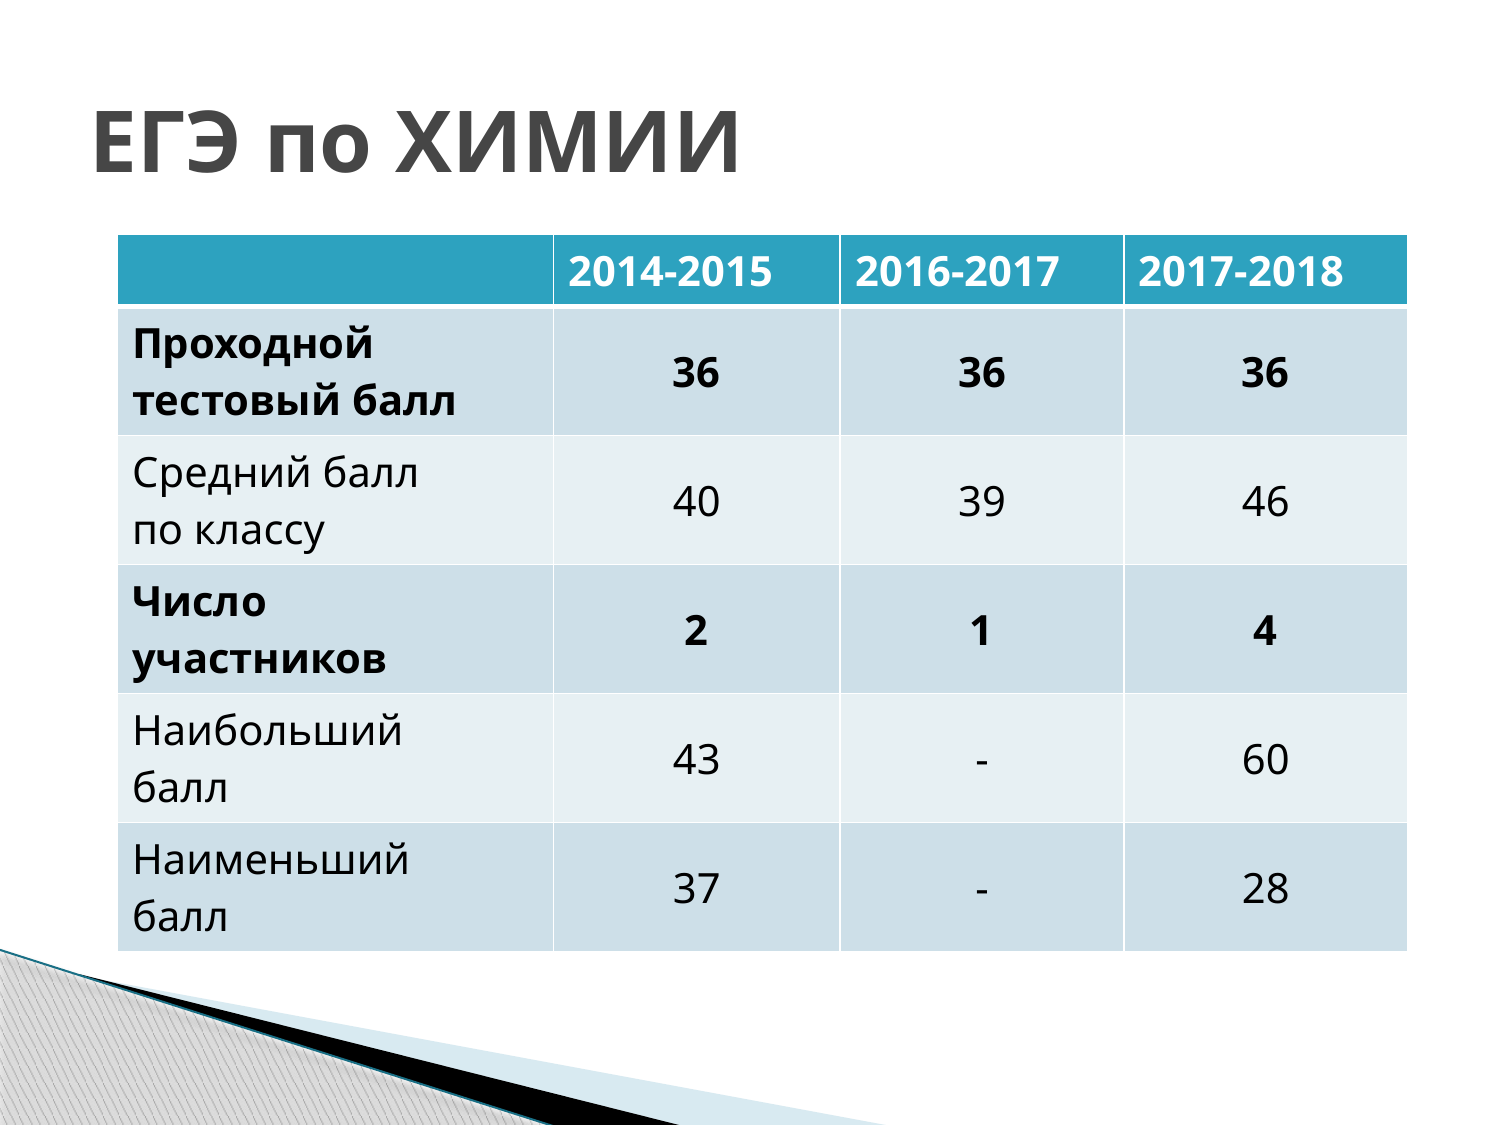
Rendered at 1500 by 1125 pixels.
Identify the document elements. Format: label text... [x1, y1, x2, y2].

table_cell 36 [554, 309, 839, 435]
table_header 2016-2017 [841, 235, 1123, 304]
table_header 2017-2018 [1125, 235, 1407, 304]
table_cell Средний балл по классу [118, 436, 553, 564]
table_cell 28 [1125, 823, 1407, 951]
table_cell Число участников [118, 565, 553, 693]
table_cell 39 [841, 436, 1123, 564]
table_cell 40 [554, 436, 839, 564]
table_cell 43 [554, 694, 839, 822]
title ЕГЭ по ХИМИИ [75, 45, 1425, 233]
table_cell Проходной тестовый балл [118, 309, 553, 435]
table_cell Наибольший балл [118, 694, 553, 822]
table_header [118, 235, 553, 304]
table_cell Наименьший балл [118, 823, 553, 951]
table_cell 1 [841, 565, 1123, 693]
table_cell 46 [1125, 436, 1407, 564]
table_cell 2 [554, 565, 839, 693]
table_cell - [841, 694, 1123, 822]
table_cell - [841, 823, 1123, 951]
table_cell 36 [841, 309, 1123, 435]
table_cell 36 [1125, 309, 1407, 435]
table_cell 37 [554, 823, 839, 951]
table_cell 60 [1125, 694, 1407, 822]
table_header 2014-2015 [554, 235, 839, 304]
table_cell 4 [1125, 565, 1407, 693]
